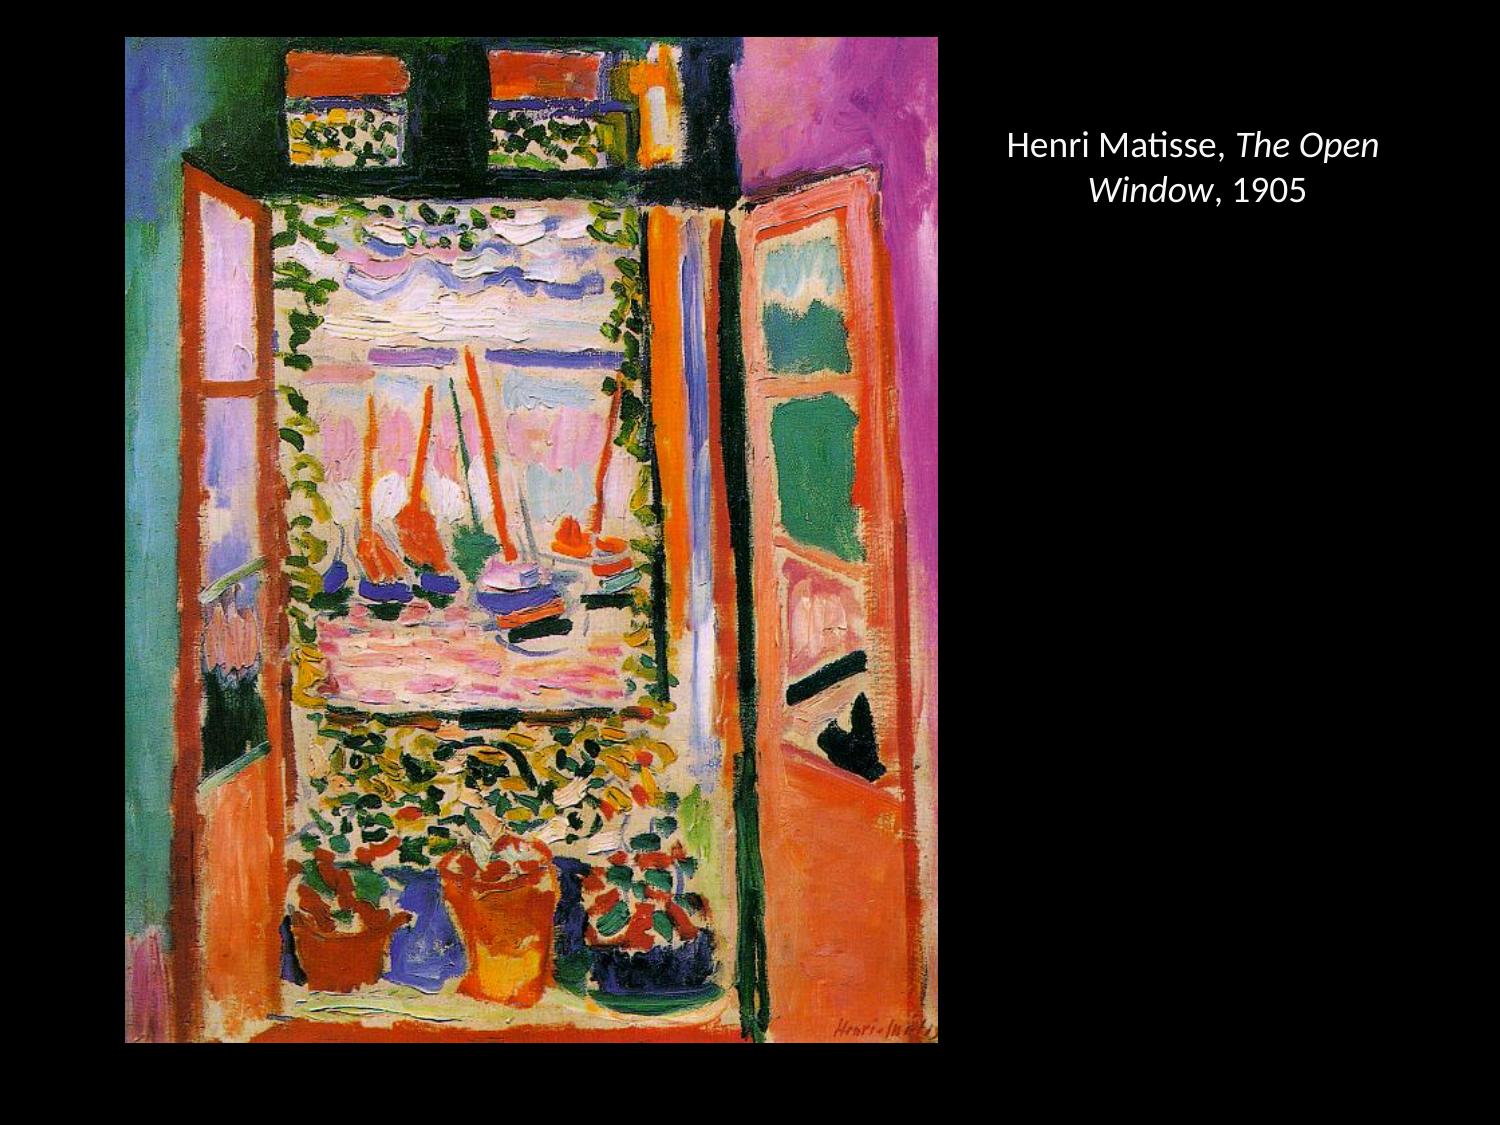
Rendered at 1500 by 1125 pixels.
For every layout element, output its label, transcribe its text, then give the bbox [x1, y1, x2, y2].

text_box Henri Matisse, The Open Window, 1905 [991, 112, 1404, 218]
picture [124, 37, 938, 1043]
